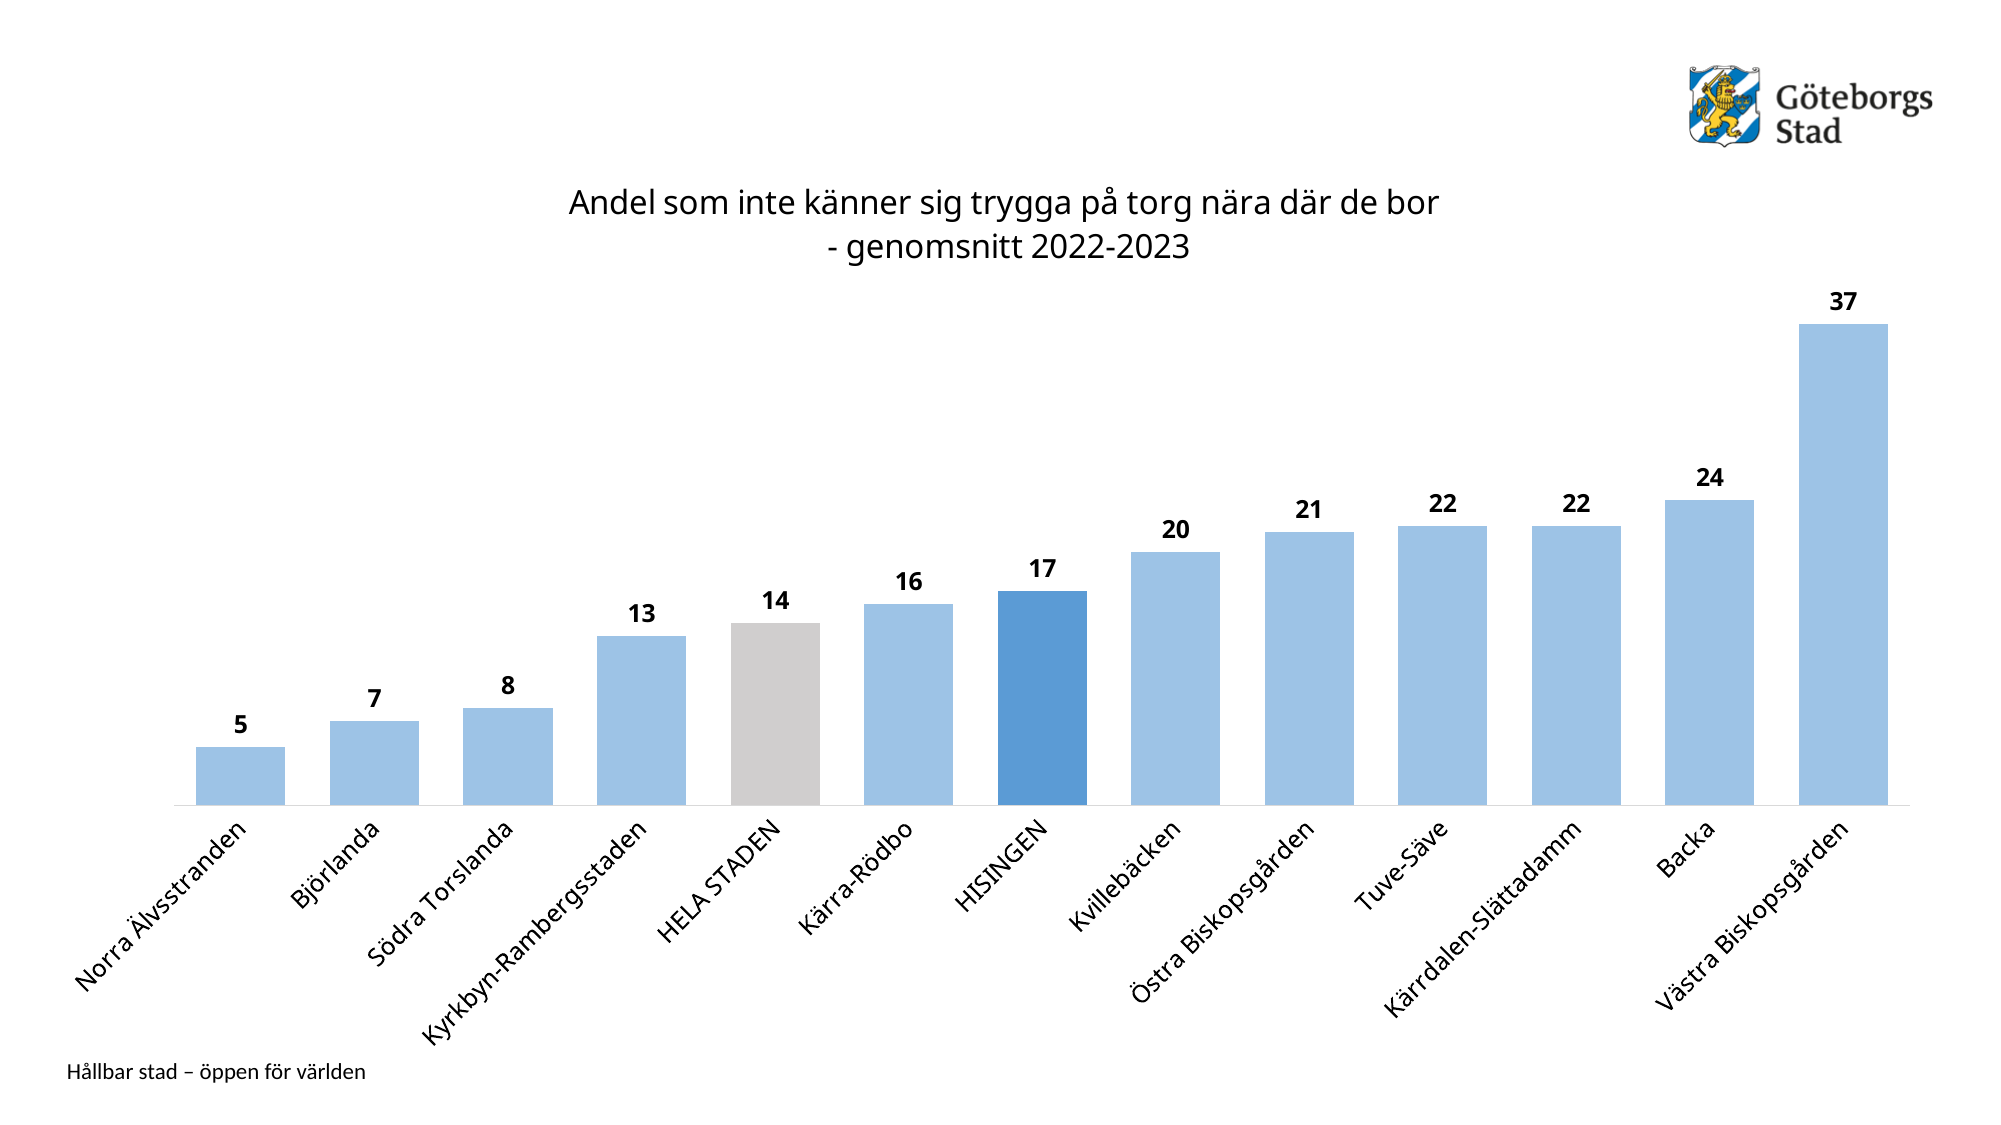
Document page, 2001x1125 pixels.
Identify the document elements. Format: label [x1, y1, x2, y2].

picture [1689, 65, 1933, 143]
chart [66, 143, 1933, 1083]
